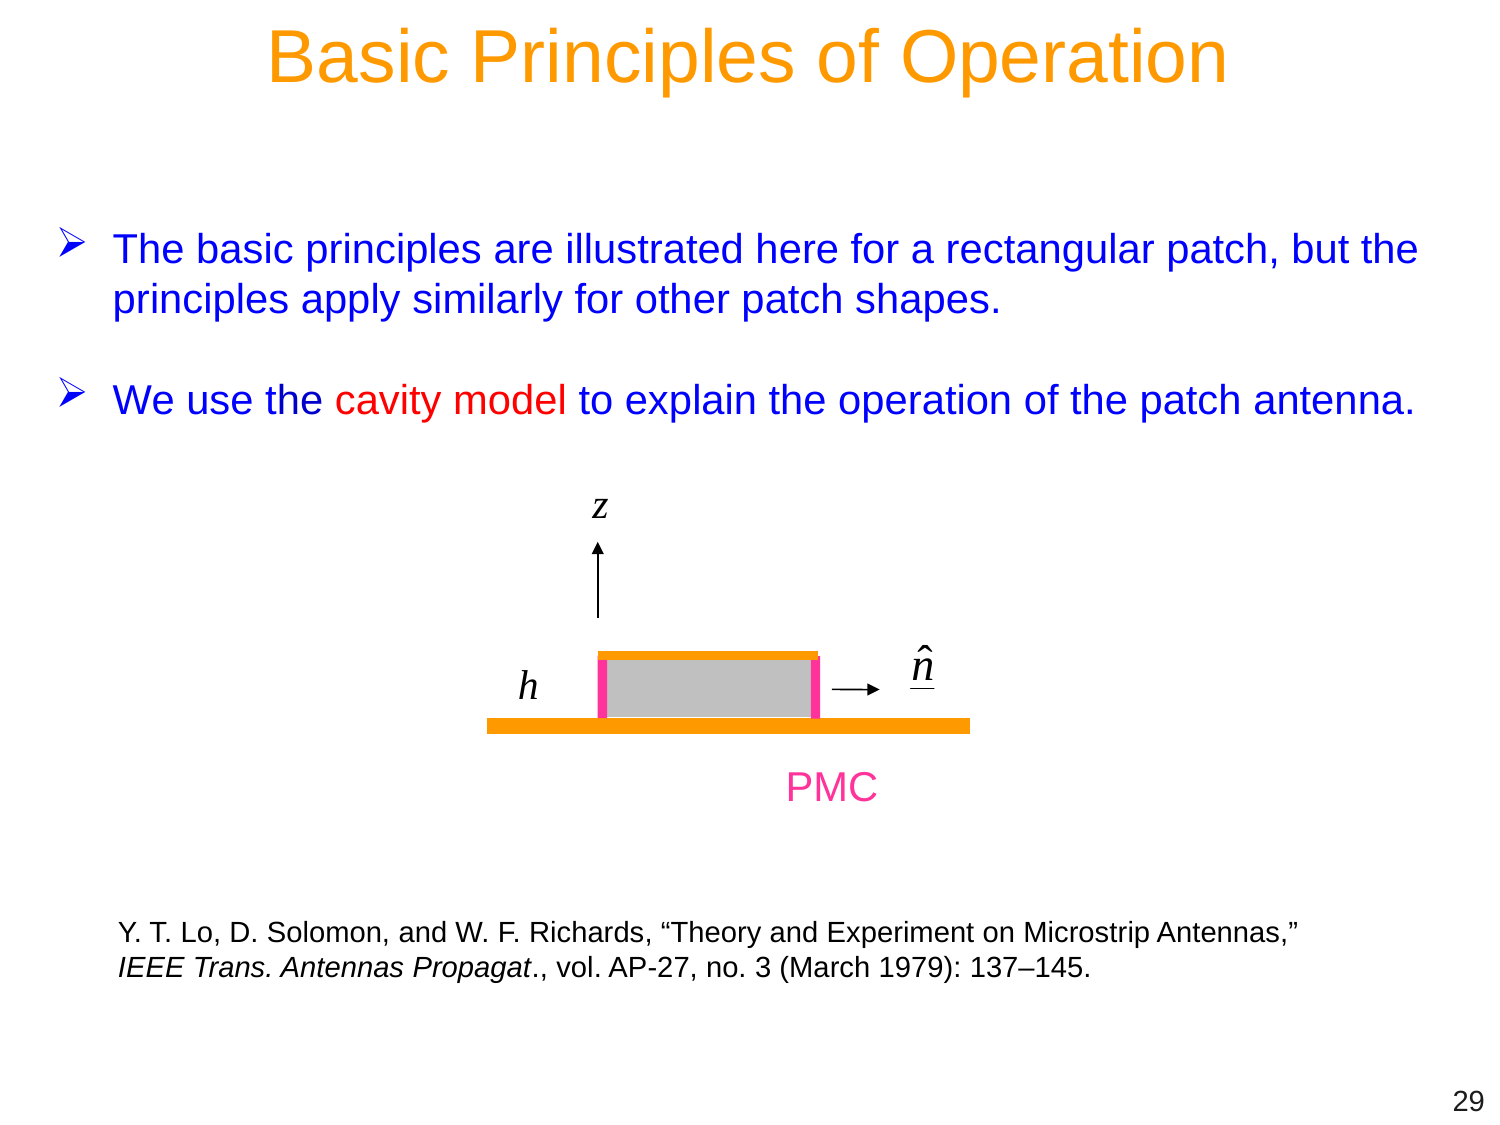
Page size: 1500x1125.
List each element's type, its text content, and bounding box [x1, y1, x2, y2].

slide_number 29 [1382, 1050, 1500, 1125]
text_box Y. T. Lo, D. Solomon, and W. F. Richards, “Theory and Experiment on Microstrip Antennas,” IEEE Trans. Antennas Propagat., vol. AP-27, no. 3 (March 1979): 137–145. [102, 905, 1357, 991]
text_box The basic principles are illustrated here for a rectangular patch, but the principles apply similarly for other patch shapes. We use the cavity model to explain the operation of the patch antenna. [40, 214, 1453, 430]
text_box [487, 469, 970, 819]
text_box Basic Principles of Operation [252, 0, 1246, 105]
